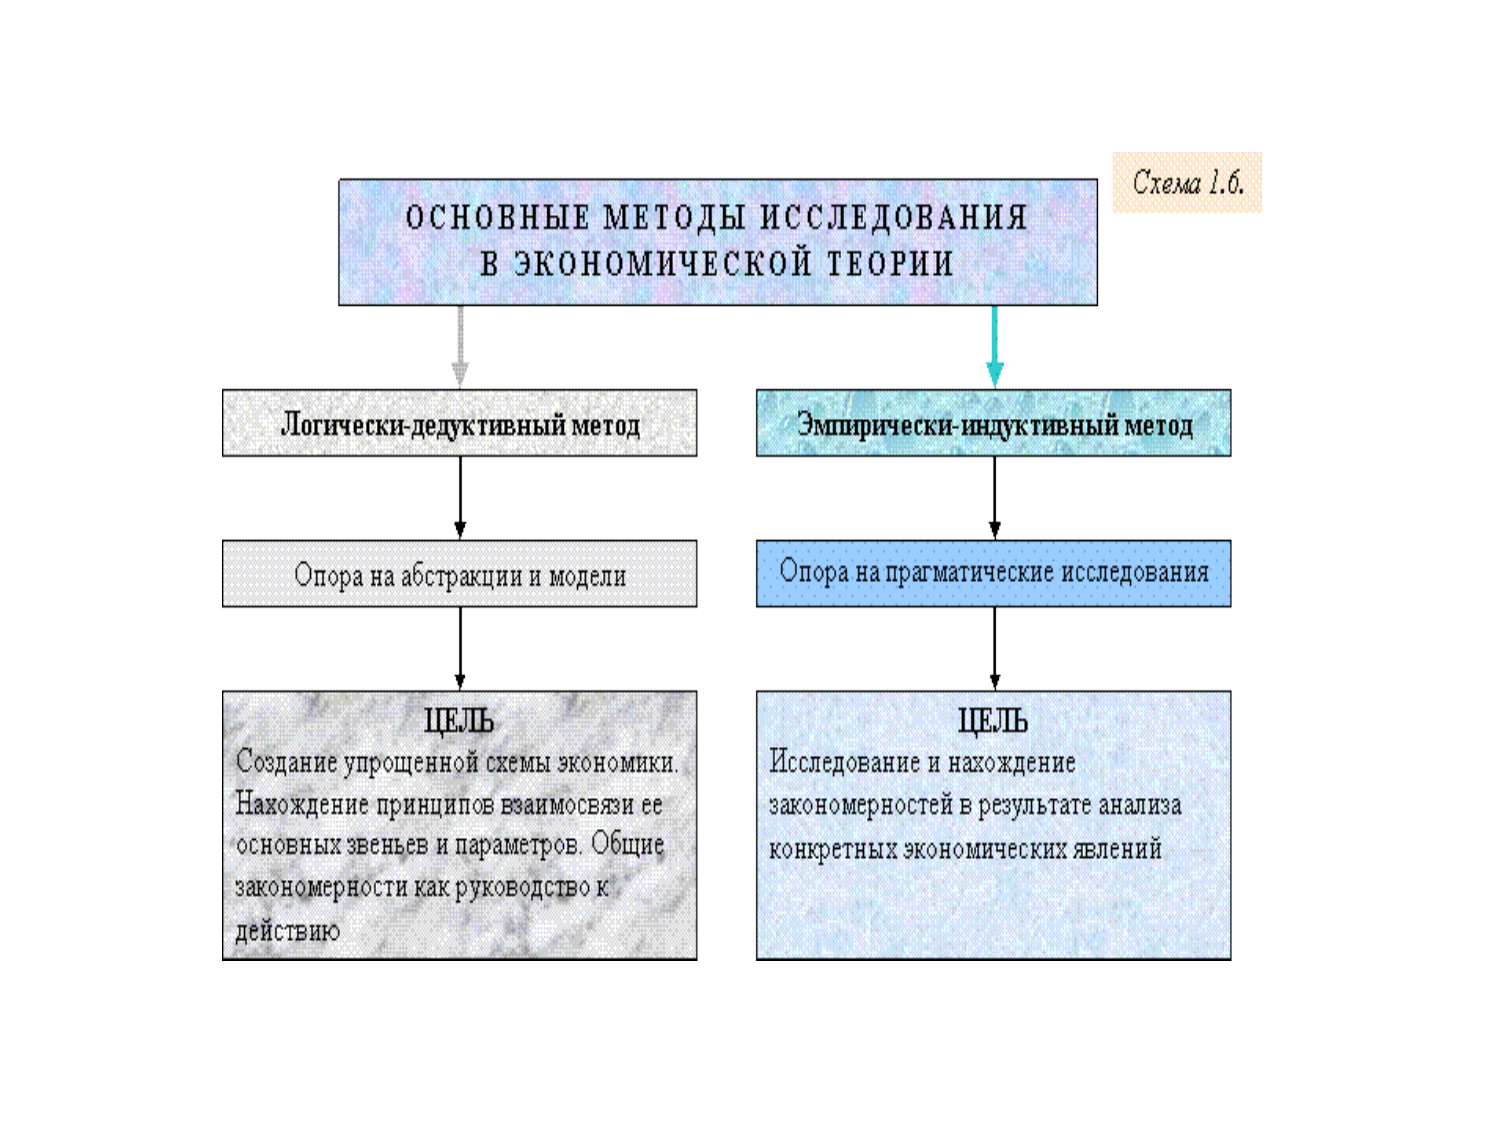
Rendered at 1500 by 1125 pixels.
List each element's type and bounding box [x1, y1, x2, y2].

picture [222, 152, 1262, 962]
